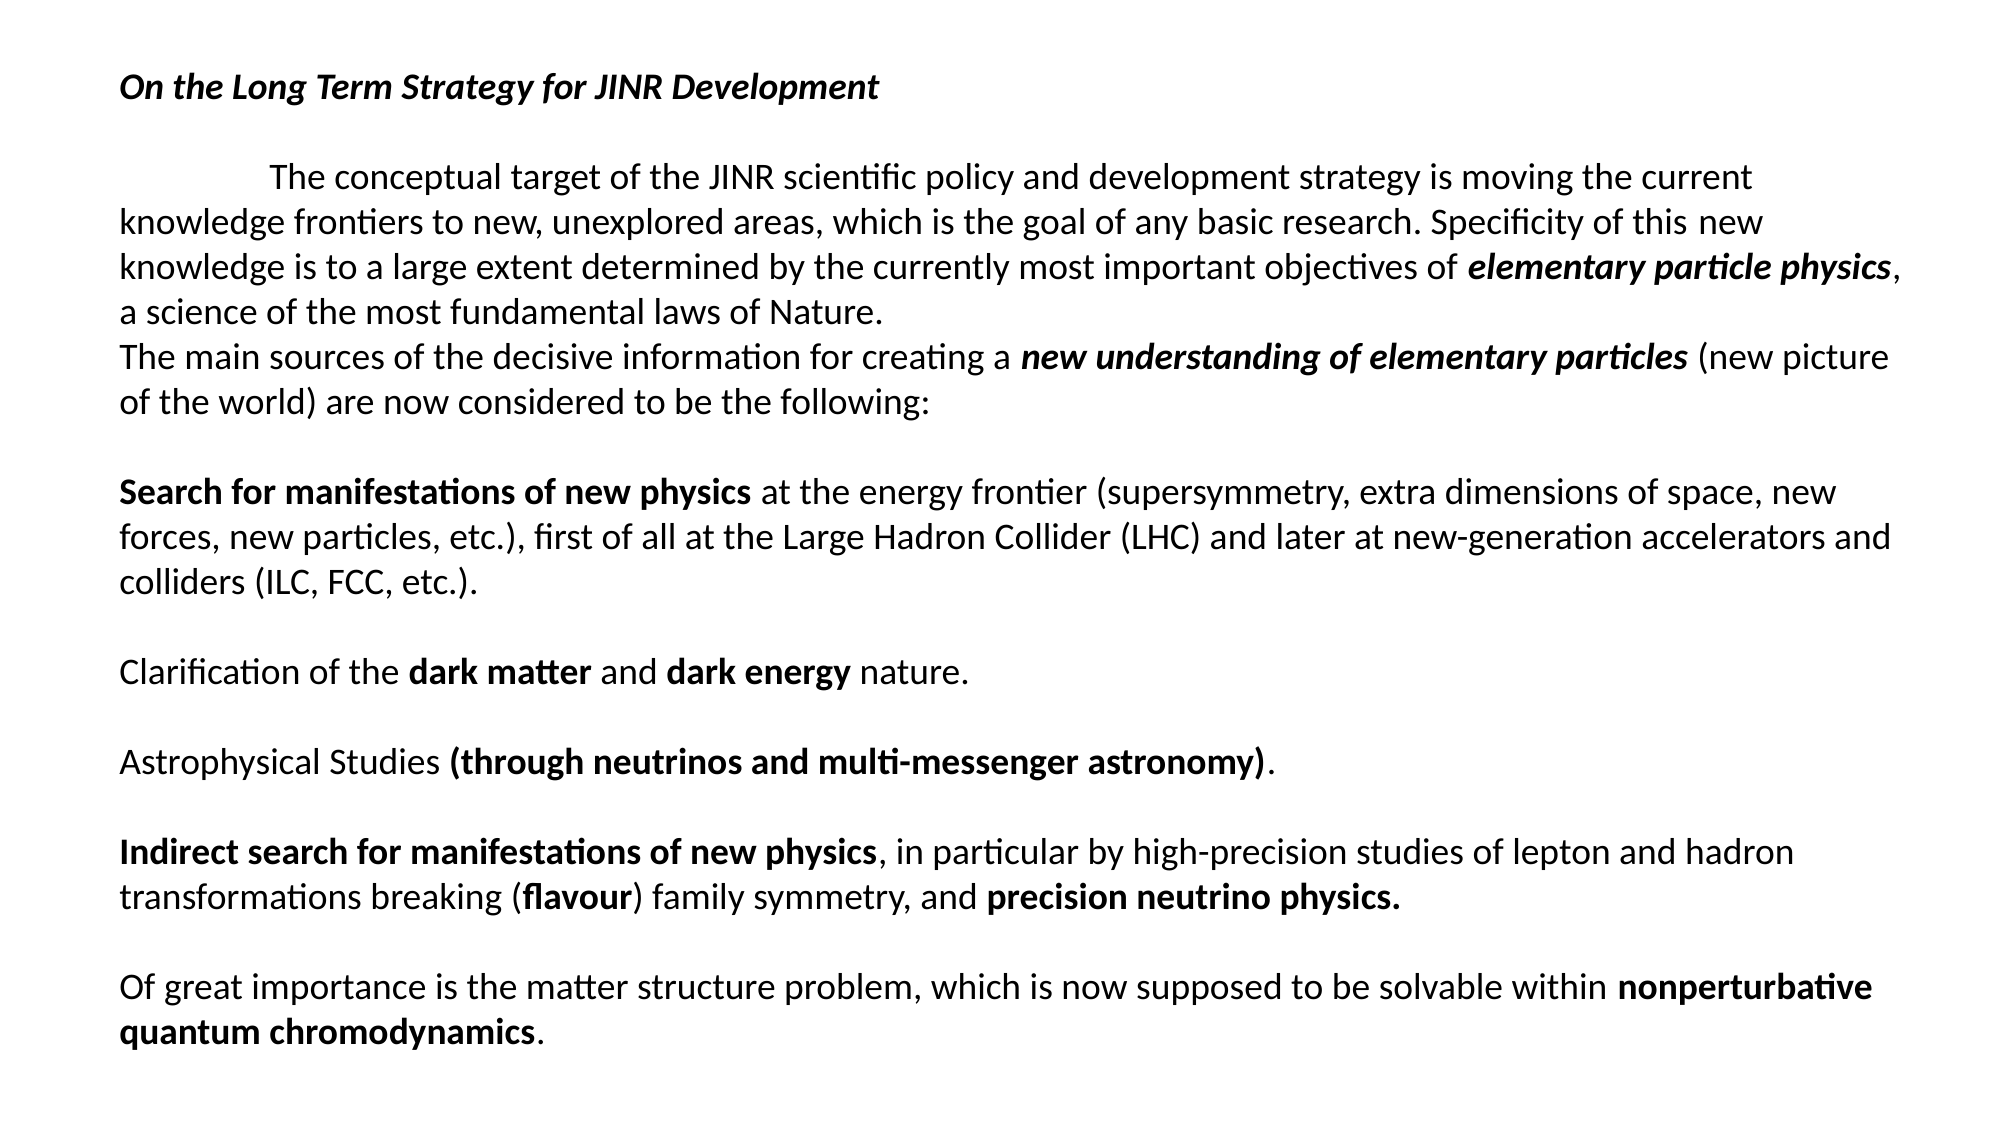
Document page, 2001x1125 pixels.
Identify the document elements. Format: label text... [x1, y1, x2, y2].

text_box On the Long Term Strategy for JINR Development The conceptual target of the JINR scientific policy and development strategy is moving the current knowledge frontiers to new, unexplored areas, which is the goal of any basic research. Specificity of this new knowledge is to a large extent determined by the currently most important objectives of elementary particle physics, a science of the most fundamental laws of Nature. The main sources of the decisive information for creating a new understanding of elementary particles (new picture of the world) are now considered to be the following: Search for manifestations of new physics at the energy frontier (supersymmetry, extra dimensions of space, new forces, new particles, etc.), first of all at the Large Hadron Collider (LHC) and later at new-generation accelerators and colliders (ILC, FCC, etc.). Clarification of the dark matter and dark energy nature. Astrophysical Studies (through neutrinos and multi-messenger astronomy). Indirect search for manifestations of new physics, in particular by high-precision studies of lepton and hadron transformations breaking (flavour) family symmetry, and precision neutrino physics. Of great importance is the matter structure problem, which is now supposed to be solvable within nonperturbative quantum chromodynamics. [104, 55, 1932, 1060]
